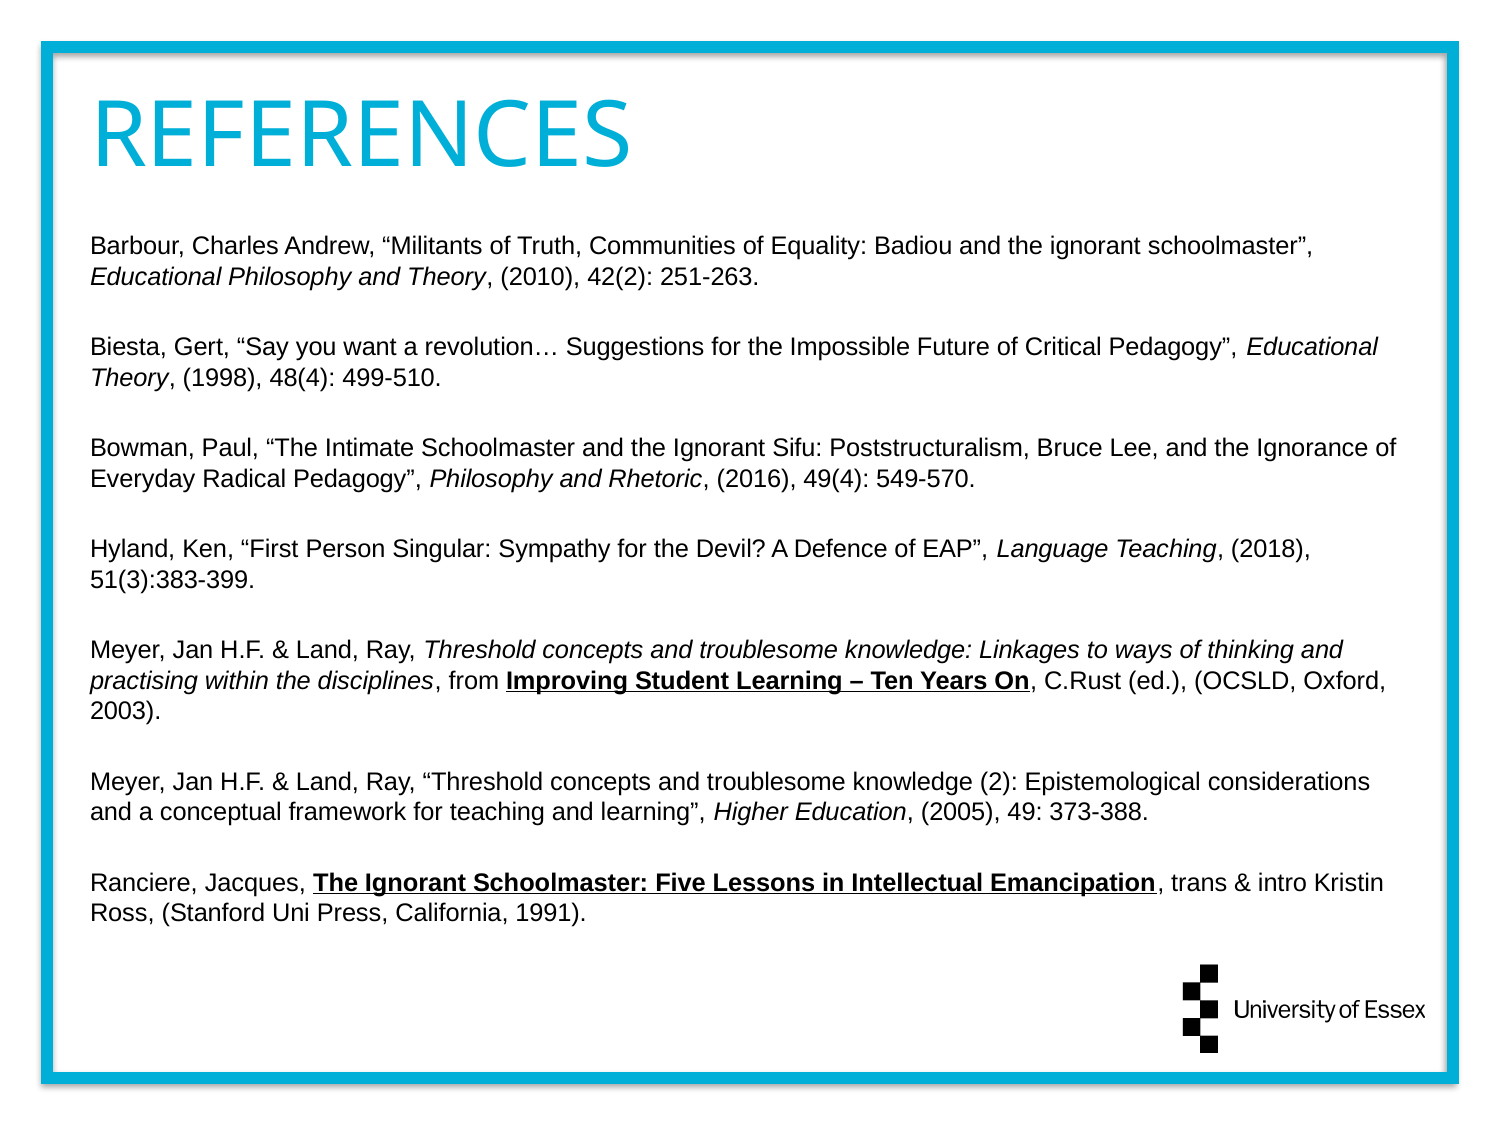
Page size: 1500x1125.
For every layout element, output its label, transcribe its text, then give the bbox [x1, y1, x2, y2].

list Barbour, Charles Andrew, “Militants of Truth, Communities of Equality: Badiou and the ignorant schoolmaster”, Educational Philosophy and Theory, (2010), 42(2): 251-263. Biesta, Gert, “Say you want a revolution… Suggestions for the Impossible Future of Critical Pedagogy”, Educational Theory, (1998), 48(4): 499-510. Bowman, Paul, “The Intimate Schoolmaster and the Ignorant Sifu: Poststructuralism, Bruce Lee, and the Ignorance of Everyday Radical Pedagogy”, Philosophy and Rhetoric, (2016), 49(4): 549-570. Hyland, Ken, “First Person Singular: Sympathy for the Devil? A Defence of EAP”, Language Teaching, (2018), 51(3):383-399. Meyer, Jan H.F. & Land, Ray, Threshold concepts and troublesome knowledge: Linkages to ways of thinking and practising within the disciplines, from Improving Student Learning – Ten Years On, C.Rust (ed.), (OCSLD, Oxford, 2003). Meyer, Jan H.F. & Land, Ray, “Threshold concepts and troublesome knowledge (2): Epistemological considerations and a conceptual framework for teaching and learning”, Higher Education, (2005), 49: 373-388. Ranciere, Jacques, The Ignorant Schoolmaster: Five Lessons in Intellectual Emancipation, trans & intro Kristin Ross, (Stanford Uni Press, California, 1991). [75, 221, 1425, 940]
list REFERENCES [75, 67, 1425, 199]
